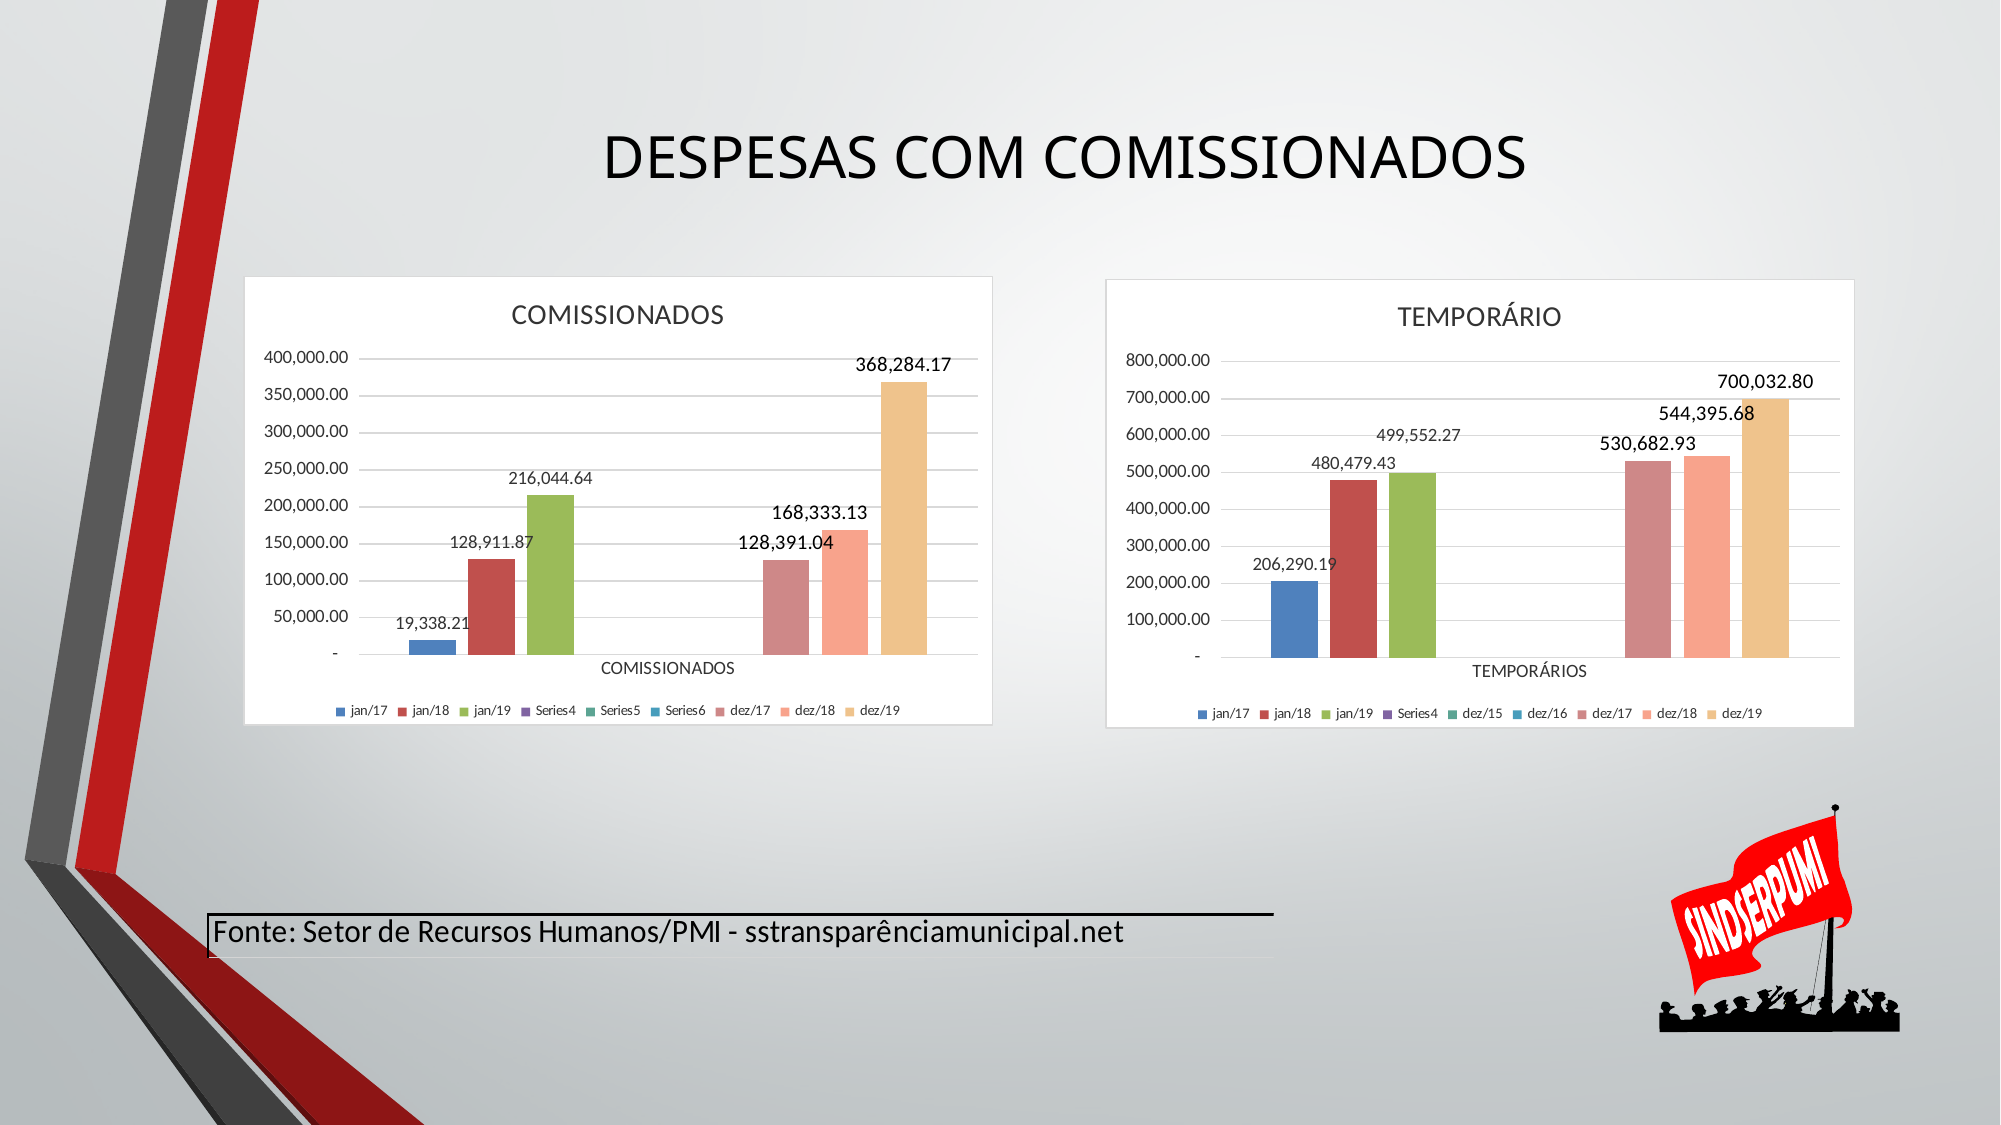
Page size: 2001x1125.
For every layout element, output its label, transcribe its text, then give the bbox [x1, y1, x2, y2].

title DESPESAS COM COMISSIONADOS [243, 112, 1887, 198]
chart [1105, 278, 1856, 729]
picture [206, 913, 1276, 960]
picture [1658, 803, 1900, 1064]
chart [243, 275, 994, 726]
